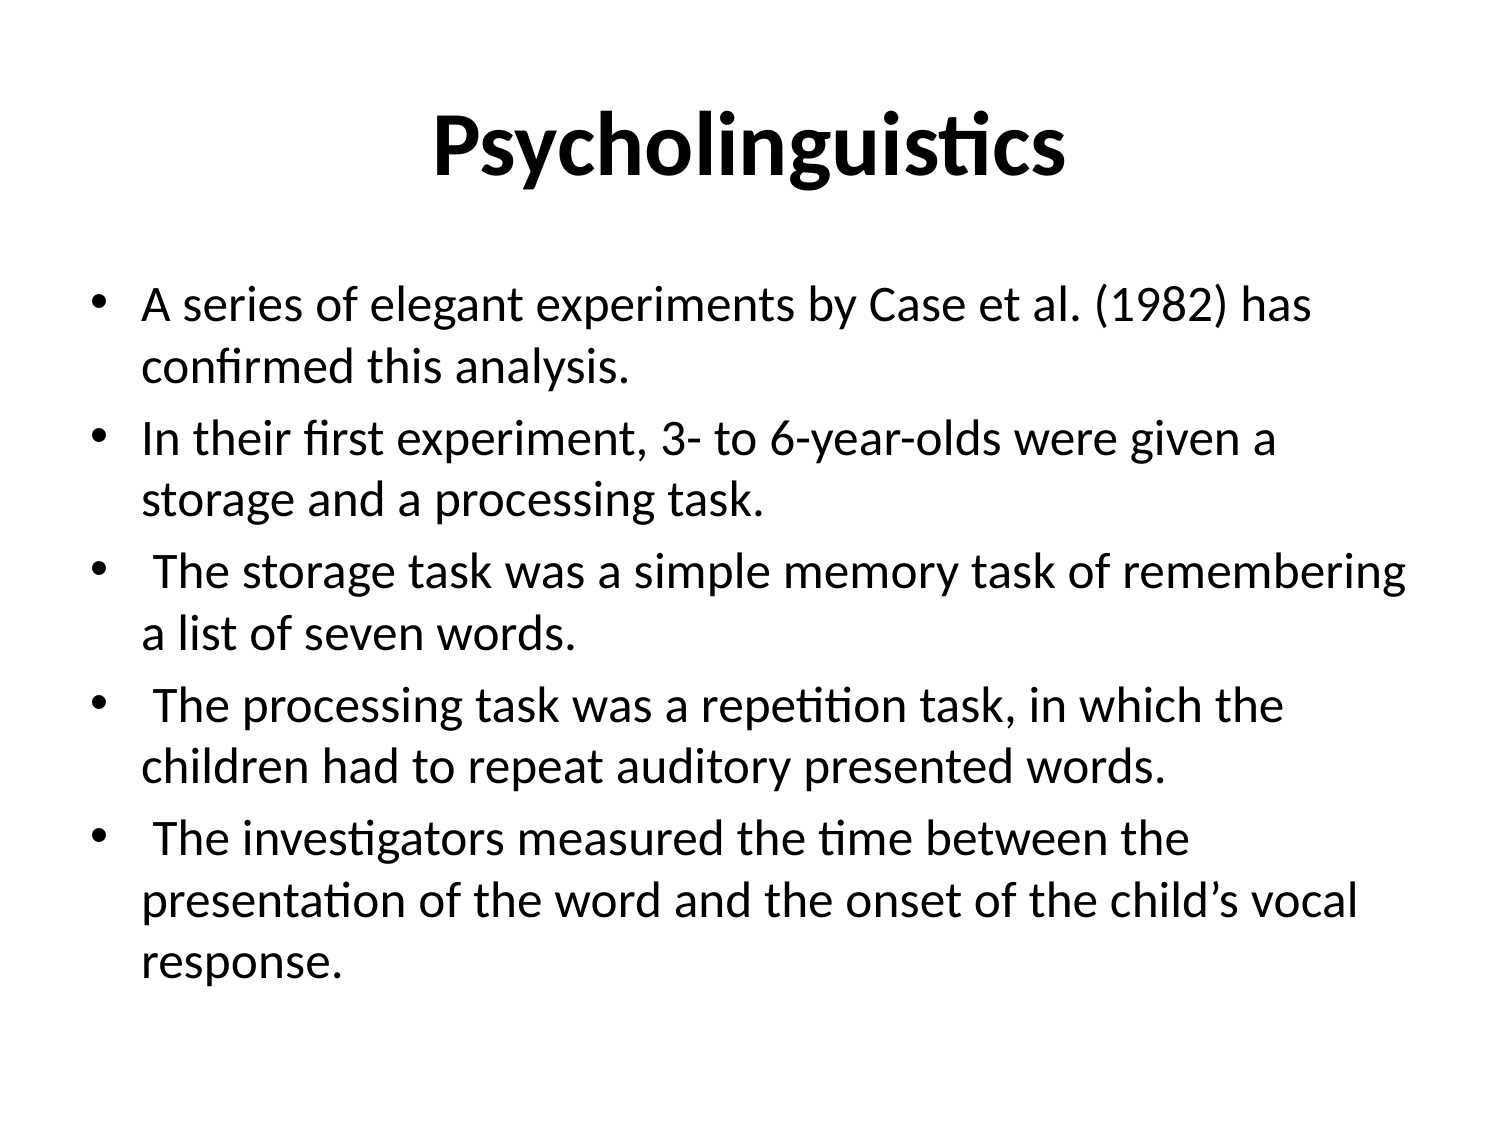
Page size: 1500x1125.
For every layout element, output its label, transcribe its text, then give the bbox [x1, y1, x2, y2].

list A series of elegant experiments by Case et al. (1982) has confirmed this analysis. In their first experiment, 3- to 6-year-olds were given a storage and a processing task. The storage task was a simple memory task of remembering a list of seven words. The processing task was a repetition task, in which the children had to repeat auditory presented words. The investigators measured the time between the presentation of the word and the onset of the child’s vocal response. [75, 262, 1425, 1005]
title Psycholinguistics [75, 45, 1425, 233]
